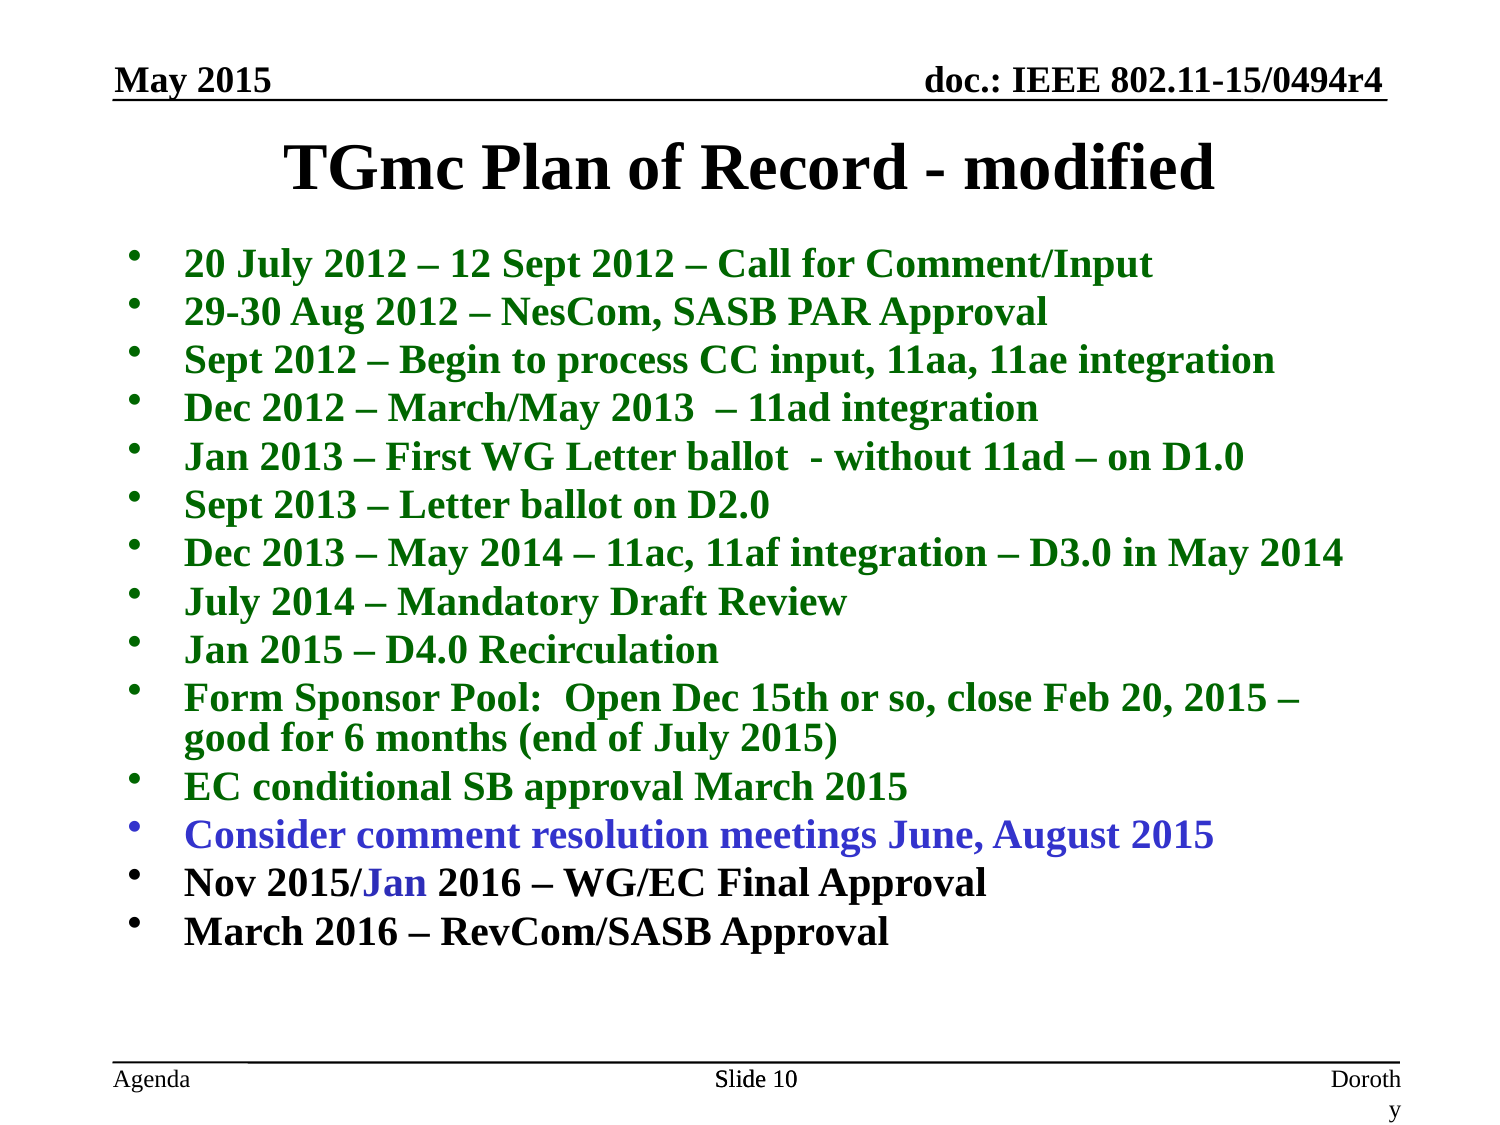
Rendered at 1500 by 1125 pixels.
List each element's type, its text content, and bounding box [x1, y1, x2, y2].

text_box Slide 10 [675, 1062, 838, 1093]
list 20 July 2012 – 12 Sept 2012 – Call for Comment/Input 29-30 Aug 2012 – NesCom, SASB PAR Approval Sept 2012 – Begin to process CC input, 11aa, 11ae integration Dec 2012 – March/May 2013 – 11ad integration Jan 2013 – First WG Letter ballot - without 11ad – on D1.0 Sept 2013 – Letter ballot on D2.0 Dec 2013 – May 2014 – 11ac, 11af integration – D3.0 in May 2014 July 2014 – Mandatory Draft Review Jan 2015 – D4.0 Recirculation Form Sponsor Pool: Open Dec 15th or so, close Feb 20, 2015 –good for 6 months (end of July 2015) EC conditional SB approval March 2015 Consider comment resolution meetings June, August 2015 Nov 2015/Jan 2016 – WG/EC Final Approval March 2016 – RevCom/SASB Approval [112, 237, 1388, 1038]
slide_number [114, 54, 425, 75]
footer Dorothy Stanley, Aruba Networks [1325, 1062, 1402, 1093]
title TGmc Plan of Record - modified [112, 75, 1388, 237]
